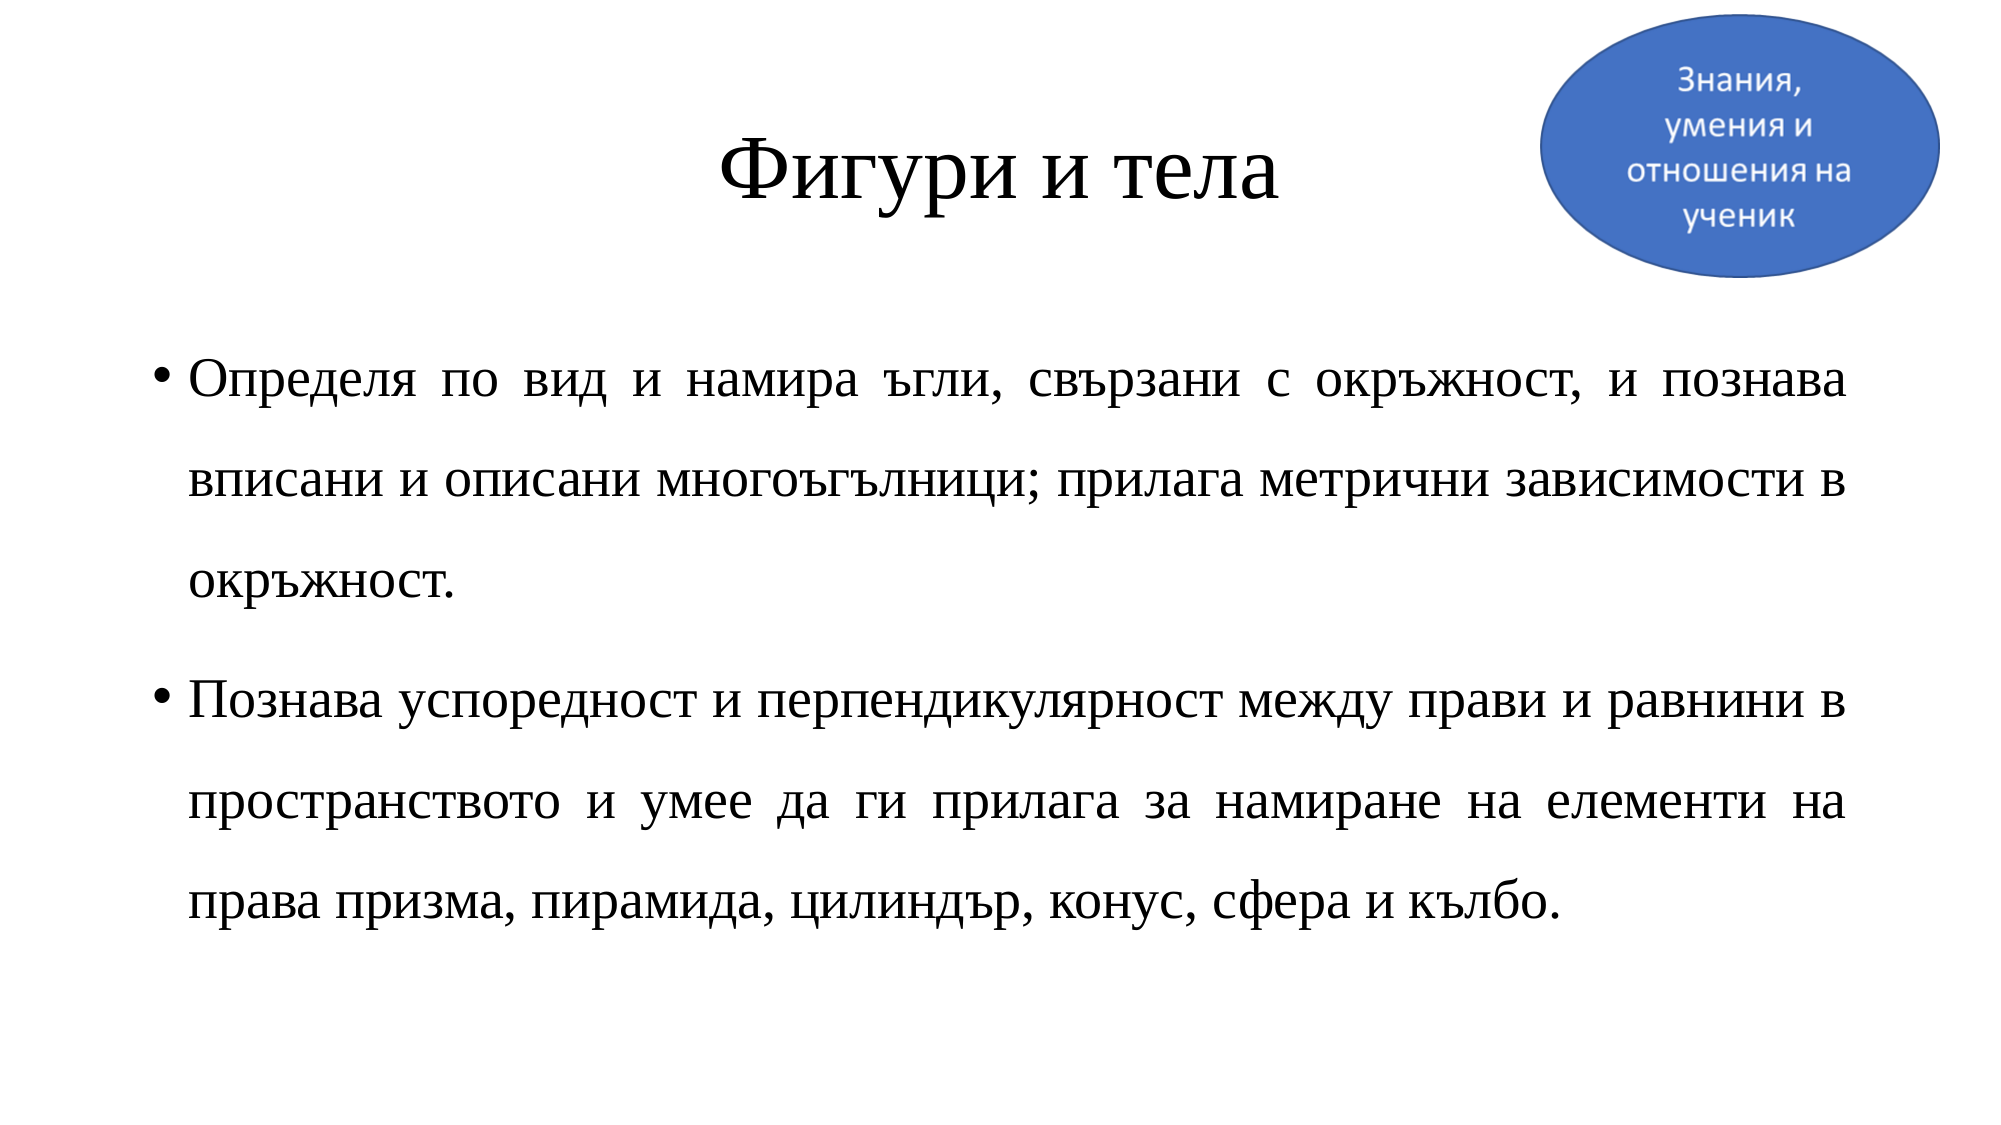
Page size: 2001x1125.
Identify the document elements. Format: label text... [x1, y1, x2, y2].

list Определя по вид и намира ъгли, свързани с окръжност, и познава вписани и описани многоъгълници; прилага метрични зависимости в окръжност. Познава успоредност и перпендикулярност между прави и равнини в пространството и умее да ги прилага за намиране на елементи на права призма, пирамида, цилиндър, конус, сфера и кълбо. [137, 299, 1863, 1014]
picture [1540, 14, 1940, 278]
title Фигури и тела [137, 59, 1540, 278]
